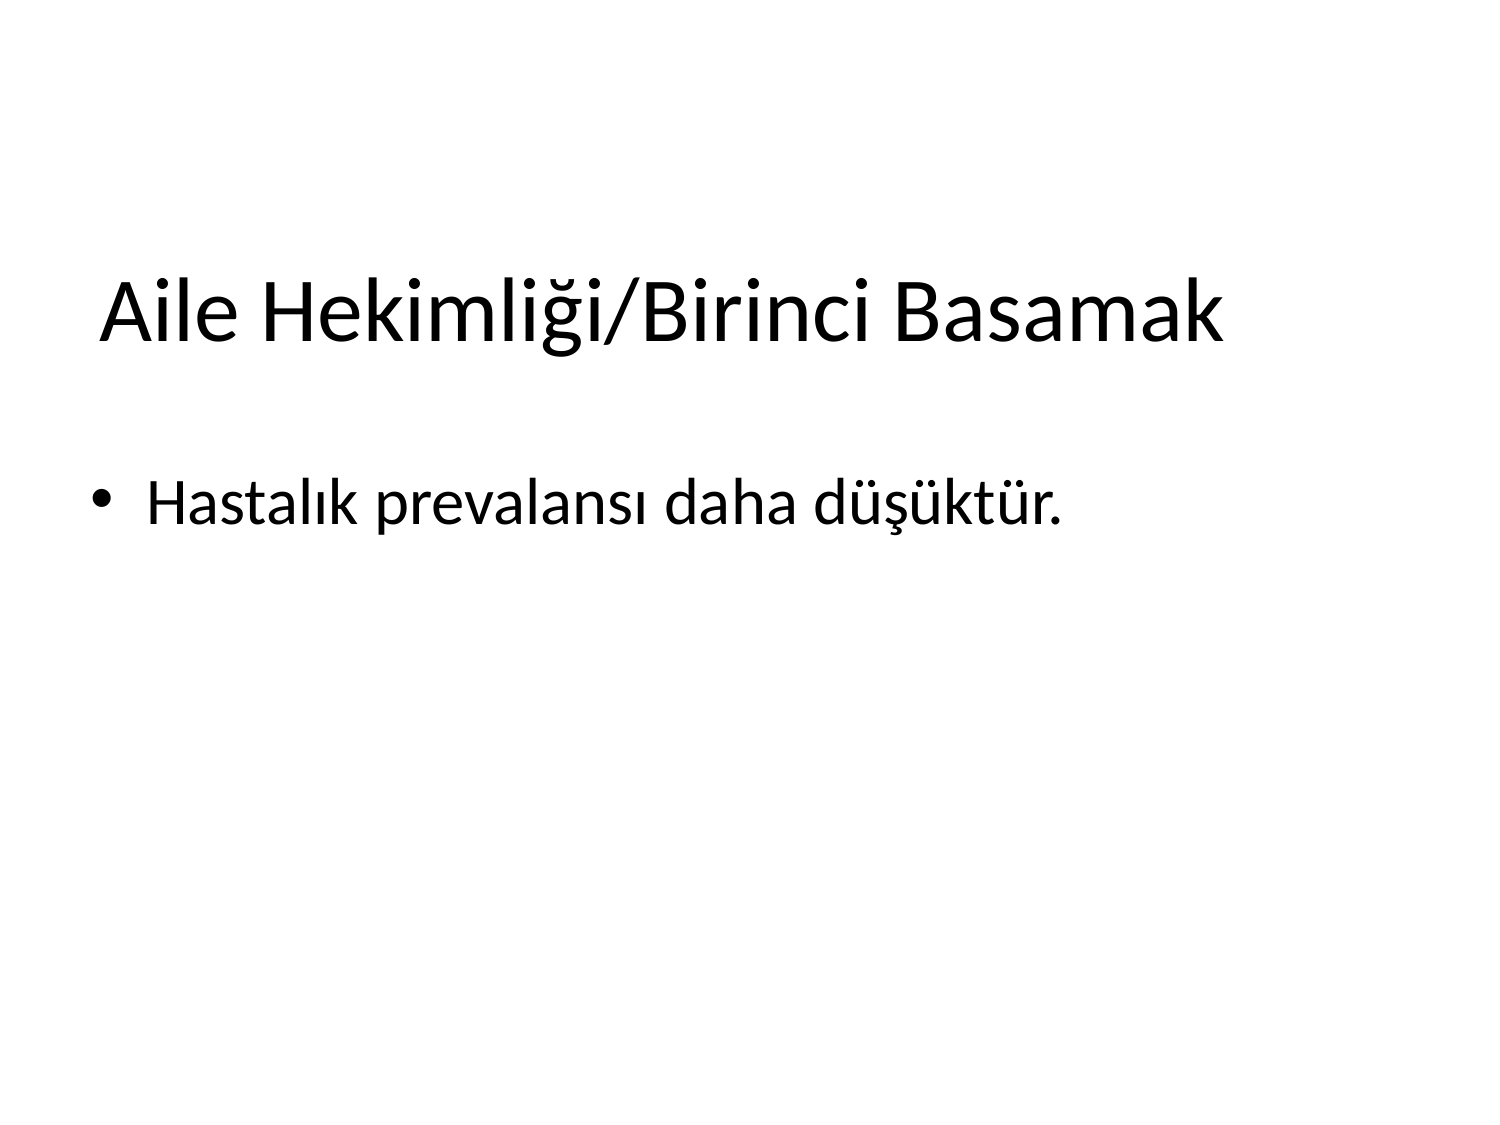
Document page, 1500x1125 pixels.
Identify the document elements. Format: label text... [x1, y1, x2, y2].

list Hastalık prevalansı daha düşüktür. [75, 450, 1425, 1055]
title Aile Hekimliği/Birinci Basamak [0, 210, 1339, 399]
